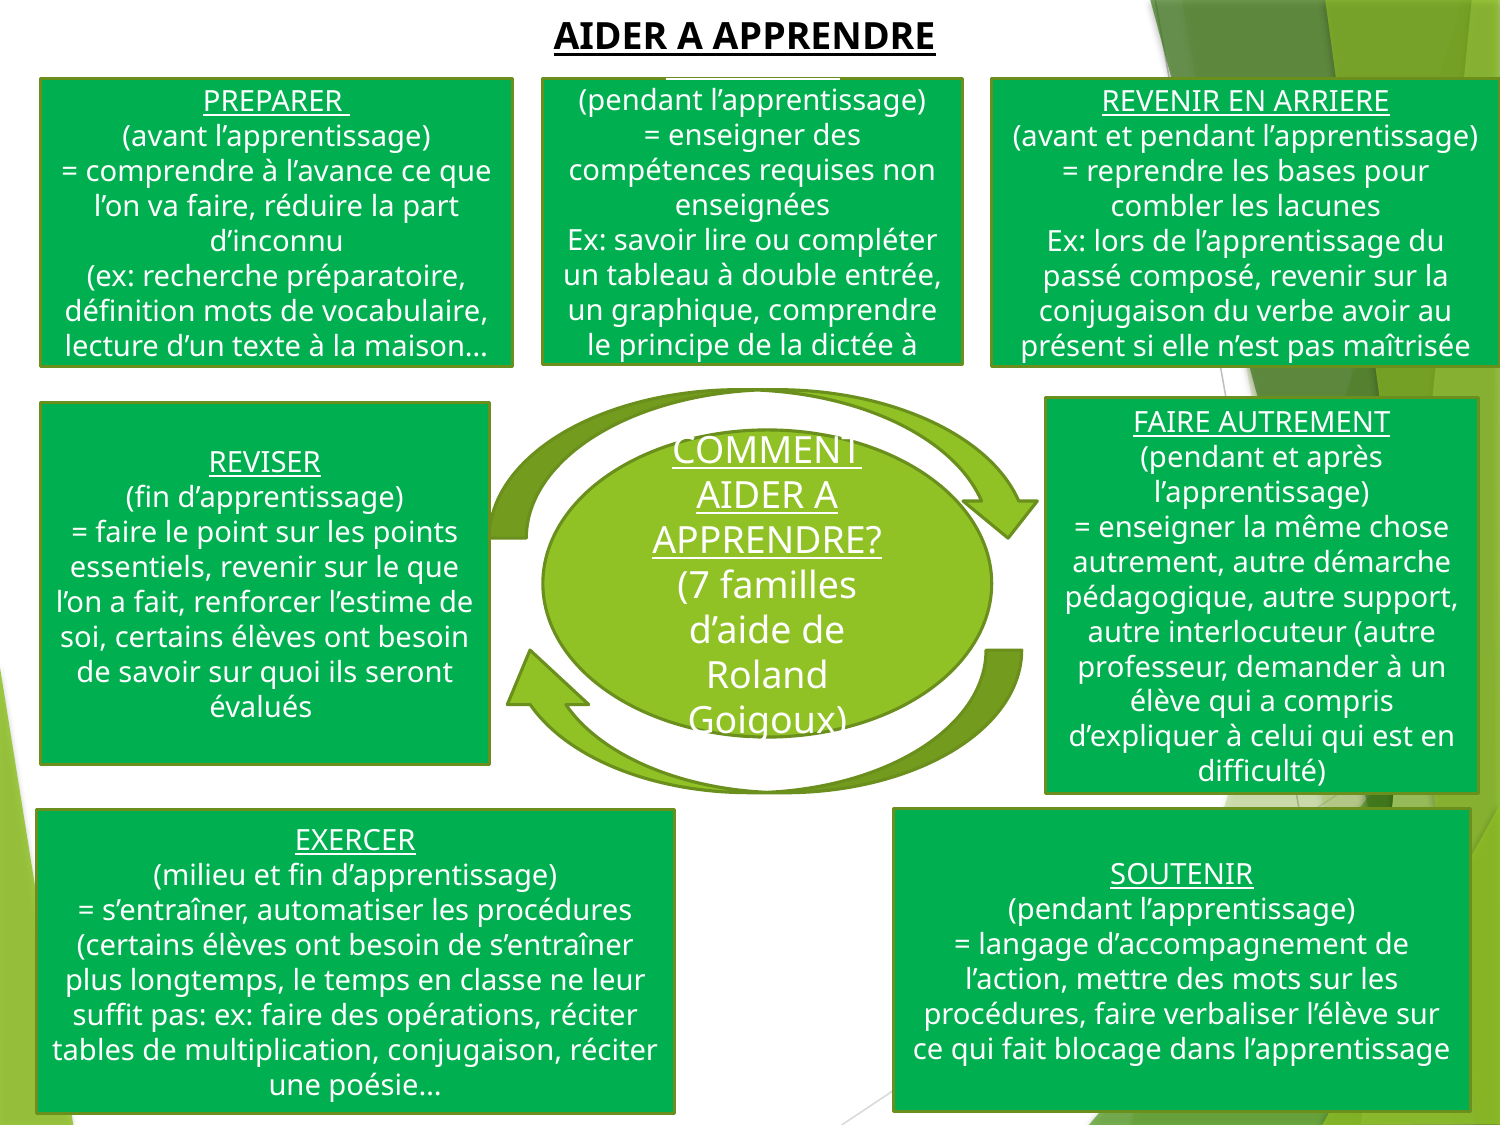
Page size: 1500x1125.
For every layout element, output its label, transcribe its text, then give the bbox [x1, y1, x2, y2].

text_box AIDER A APPRENDRE [538, 4, 951, 65]
text_box REVENIR EN ARRIERE (avant et pendant l’apprentissage) = reprendre les bases pour combler les lacunes Ex: lors de l’apprentissage du passé composé, revenir sur la conjugaison du verbe avoir au présent si elle n’est pas maîtrisée [990, 77, 1500, 368]
text_box REVISER (fin d’apprentissage) = faire le point sur les points essentiels, revenir sur le que l’on a fait, renforcer l’estime de soi, certains élèves ont besoin de savoir sur quoi ils seront évalués [39, 401, 491, 766]
text_box COMPENSER (pendant l’apprentissage) = enseigner des compétences requises non enseignées Ex: savoir lire ou compléter un tableau à double entrée, un graphique, comprendre le principe de la dictée à trous [541, 77, 964, 366]
text_box FAIRE AUTREMENT (pendant et après l’apprentissage) = enseigner la même chose autrement, autre démarche pédagogique, autre support, autre interlocuteur (autre professeur, demander à un élève qui a compris d’expliquer à celui qui est en difficulté) [1044, 396, 1480, 795]
text_box [505, 648, 1024, 795]
text_box SOUTENIR (pendant l’apprentissage) = langage d’accompagnement de l’action, mettre des mots sur les procédures, faire verbaliser l’élève sur ce qui fait blocage dans l’apprentissage [892, 807, 1472, 1113]
text_box COMMENT AIDER A APPRENDRE? (7 familles d’aide de Roland Goigoux) [541, 428, 994, 739]
text_box PREPARER (avant l’apprentissage) = comprendre à l’avance ce que l’on va faire, réduire la part d’inconnu (ex: recherche préparatoire, définition mots de vocabulaire, lecture d’un texte à la maison… [39, 77, 514, 368]
text_box [487, 388, 1039, 540]
text_box EXERCER (milieu et fin d’apprentissage) = s’entraîner, automatiser les procédures (certains élèves ont besoin de s’entraîner plus longtemps, le temps en classe ne leur suffit pas: ex: faire des opérations, réciter tables de multiplication, conjugaison, réciter une poésie… [35, 808, 676, 1115]
